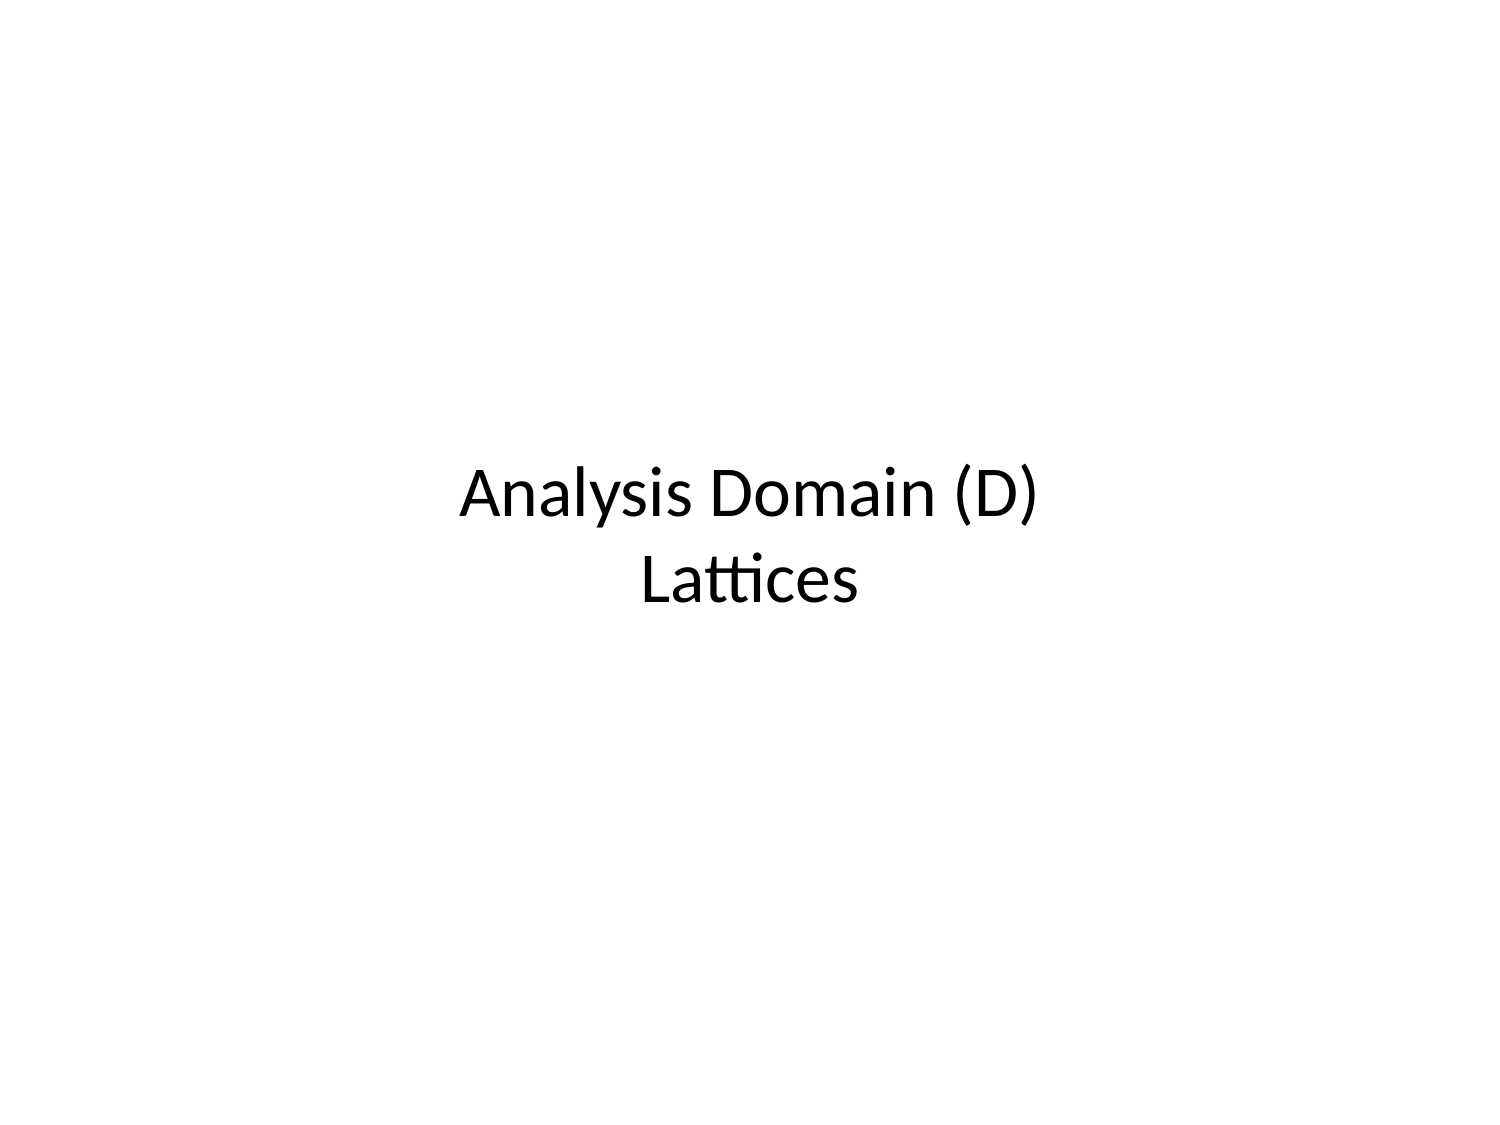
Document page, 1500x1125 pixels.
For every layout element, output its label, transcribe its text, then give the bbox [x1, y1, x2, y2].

title Analysis Domain (D) Lattices [74, 437, 1426, 626]
